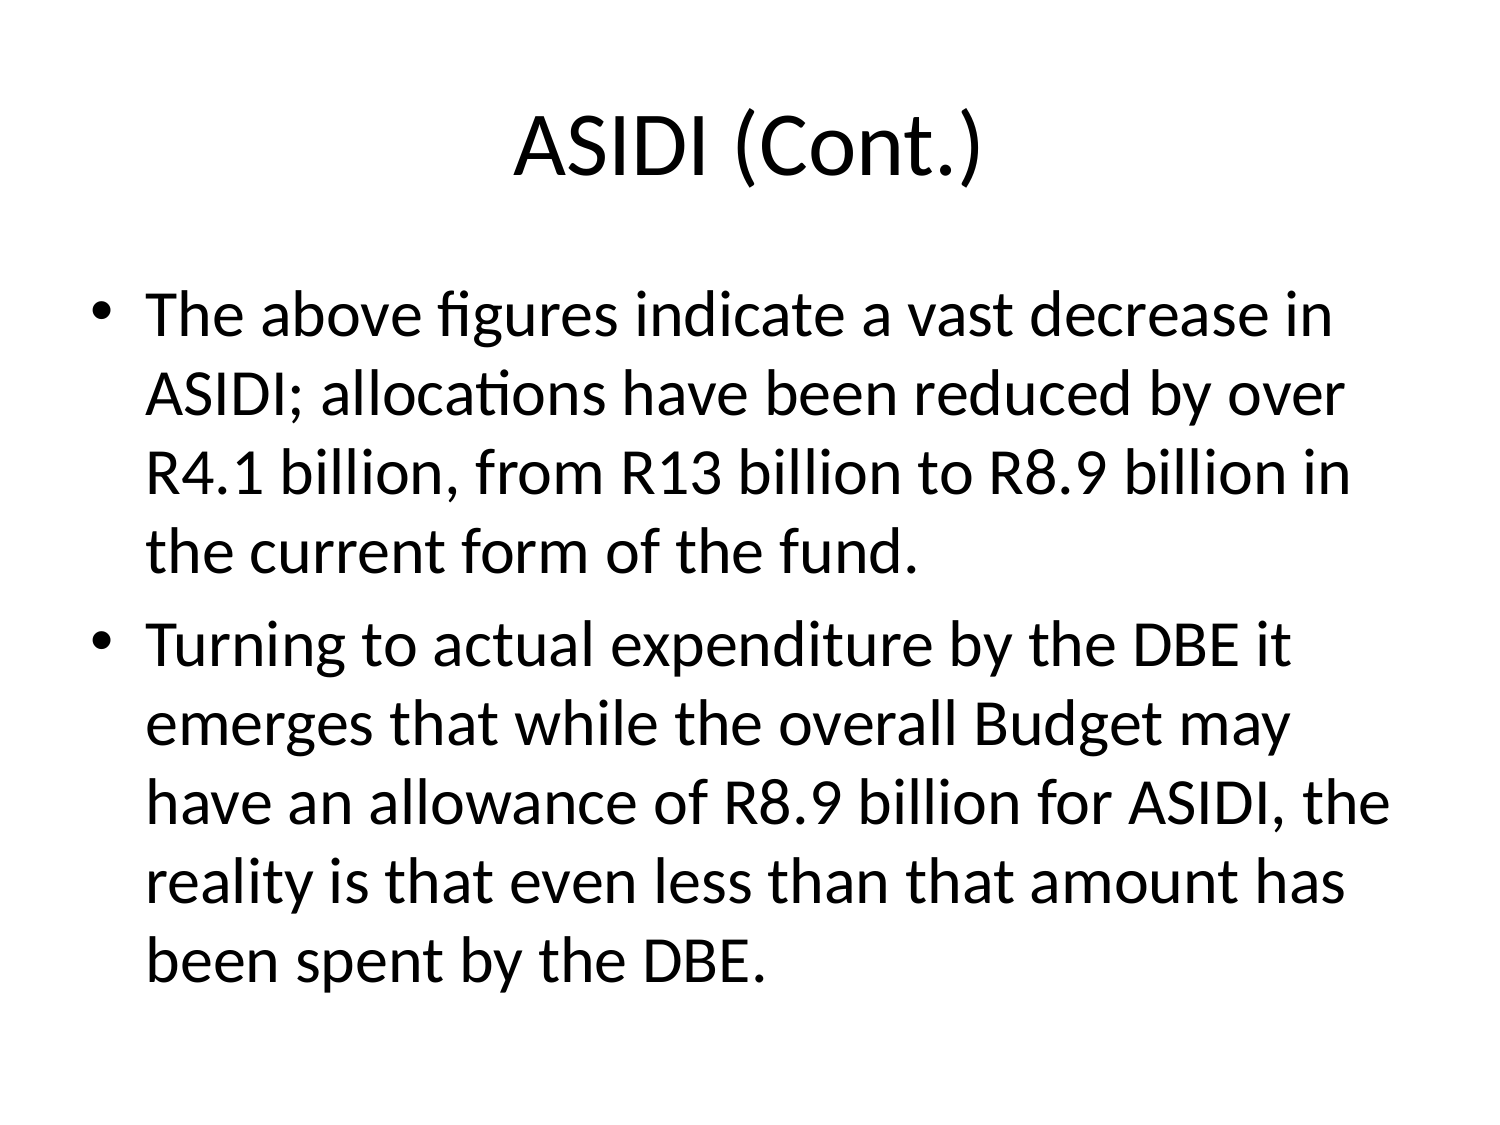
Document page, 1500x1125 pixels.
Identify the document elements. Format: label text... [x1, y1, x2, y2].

list The above figures indicate a vast decrease in ASIDI; allocations have been reduced by over R4.1 billion, from R13 billion to R8.9 billion in the current form of the fund. Turning to actual expenditure by the DBE it emerges that while the overall Budget may have an allowance of R8.9 billion for ASIDI, the reality is that even less than that amount has been spent by the DBE. [75, 262, 1425, 1005]
title ASIDI (Cont.) [75, 45, 1425, 233]
